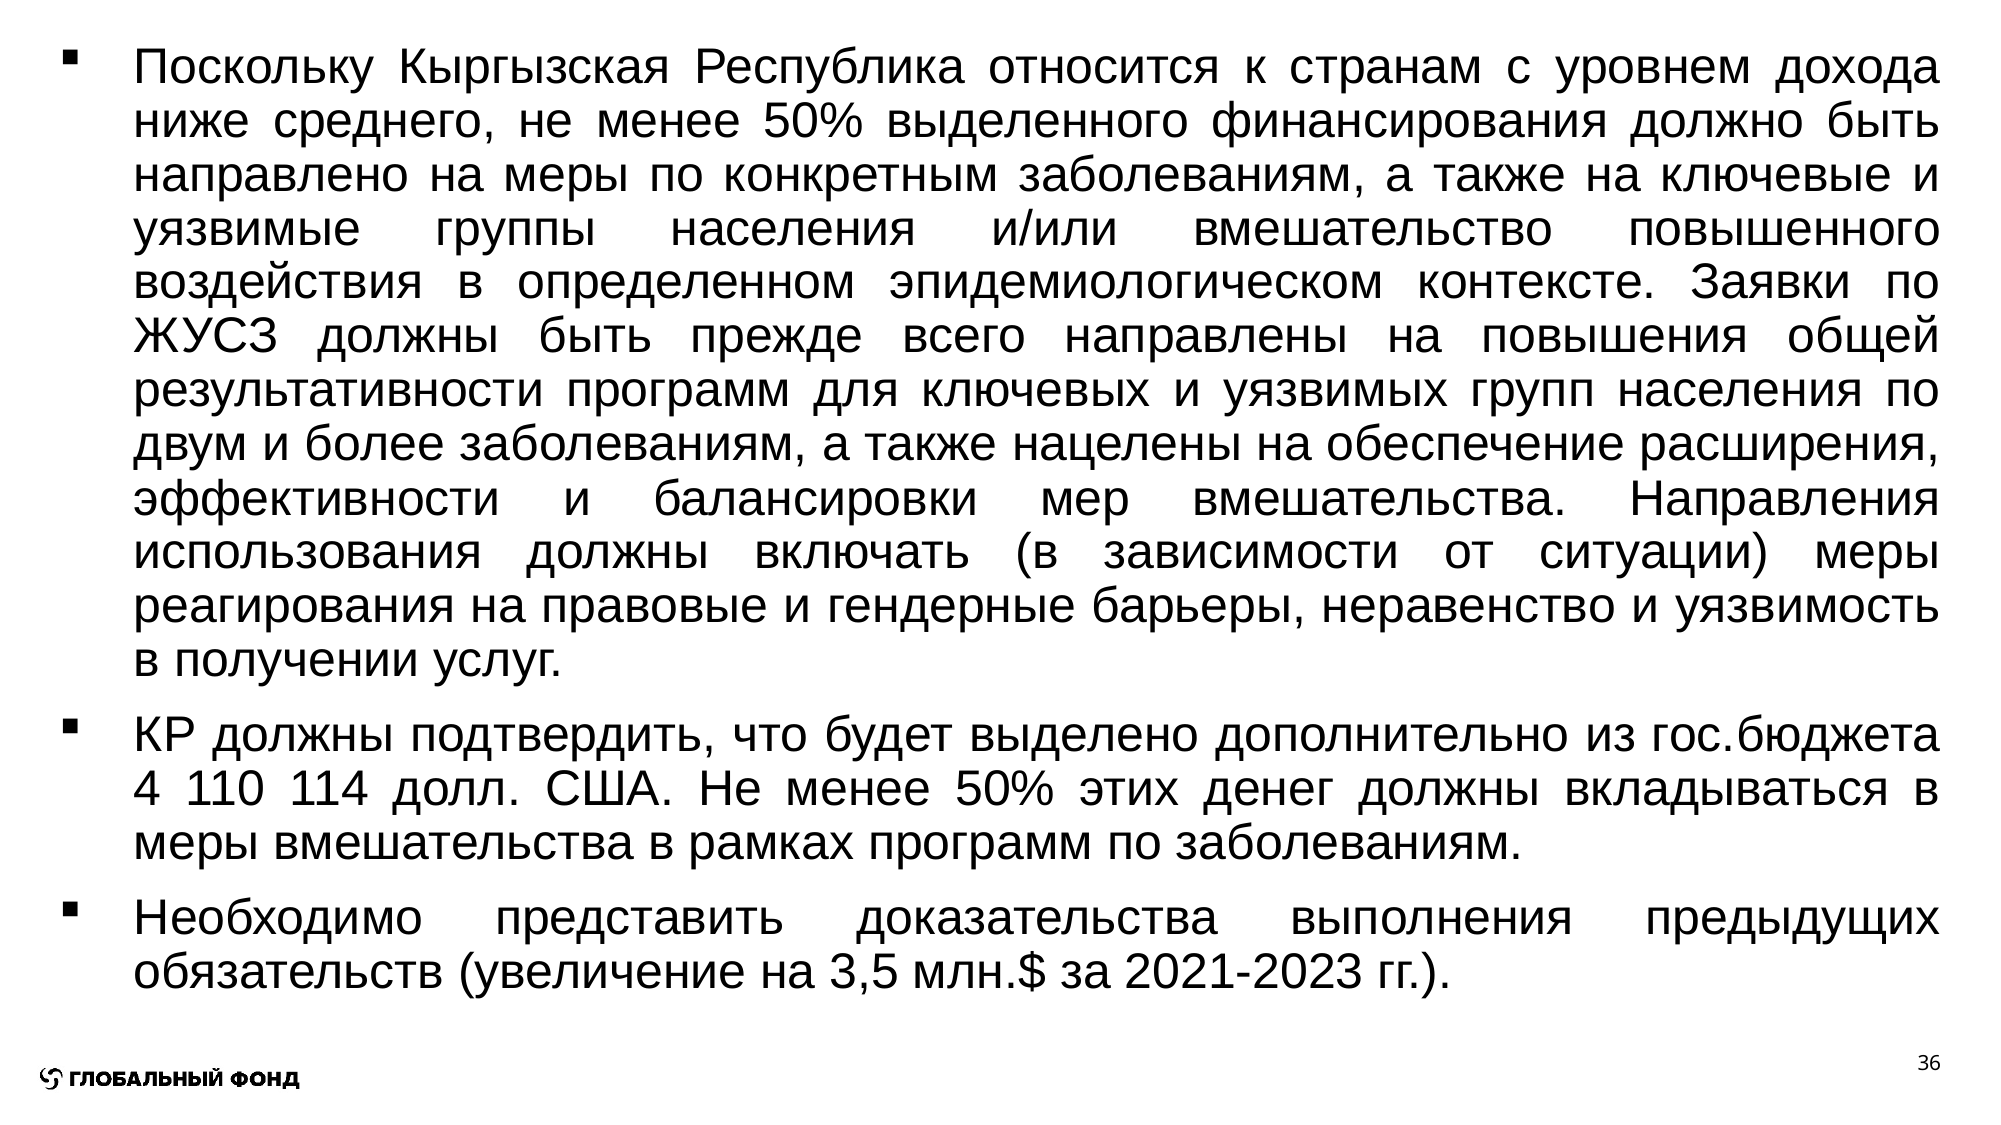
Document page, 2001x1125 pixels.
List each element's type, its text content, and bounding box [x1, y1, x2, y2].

picture [26, 1054, 315, 1103]
slide_number 36 [1793, 1017, 1941, 1078]
list Поскольку Кыргызская Республика относится к странам с уровнем дохода ниже среднего, не менее 50% выделенного финансирования должно быть направлено на меры по конкретным заболеваниям, а также на ключевые и уязвимые группы населения и/или вмешательство повышенного воздействия в определенном эпидемиологическом контексте. Заявки по ЖУСЗ должны быть прежде всего направлены на повышения общей результативности программ для ключевых и уязвимых групп населения по двум и более заболеваниям, а также нацелены на обеспечение расширения, эффективности и балансировки мер вмешательства. Направления использования должны включать (в зависимости от ситуации) меры реагирования на правовые и гендерные барьеры, неравенство и уязвимость в получении услуг. КР должны подтвердить, что будет выделено дополнительно из гос.бюджета 4 110 114 долл. США. Не менее 50% этих денег должны вкладываться в меры вмешательства в рамках программ по заболеваниям. Необходимо представить доказательства выполнения предыдущих обязательств (увеличение на 3,5 млн.$ за 2021-2023 гг.). [58, 39, 1941, 170]
